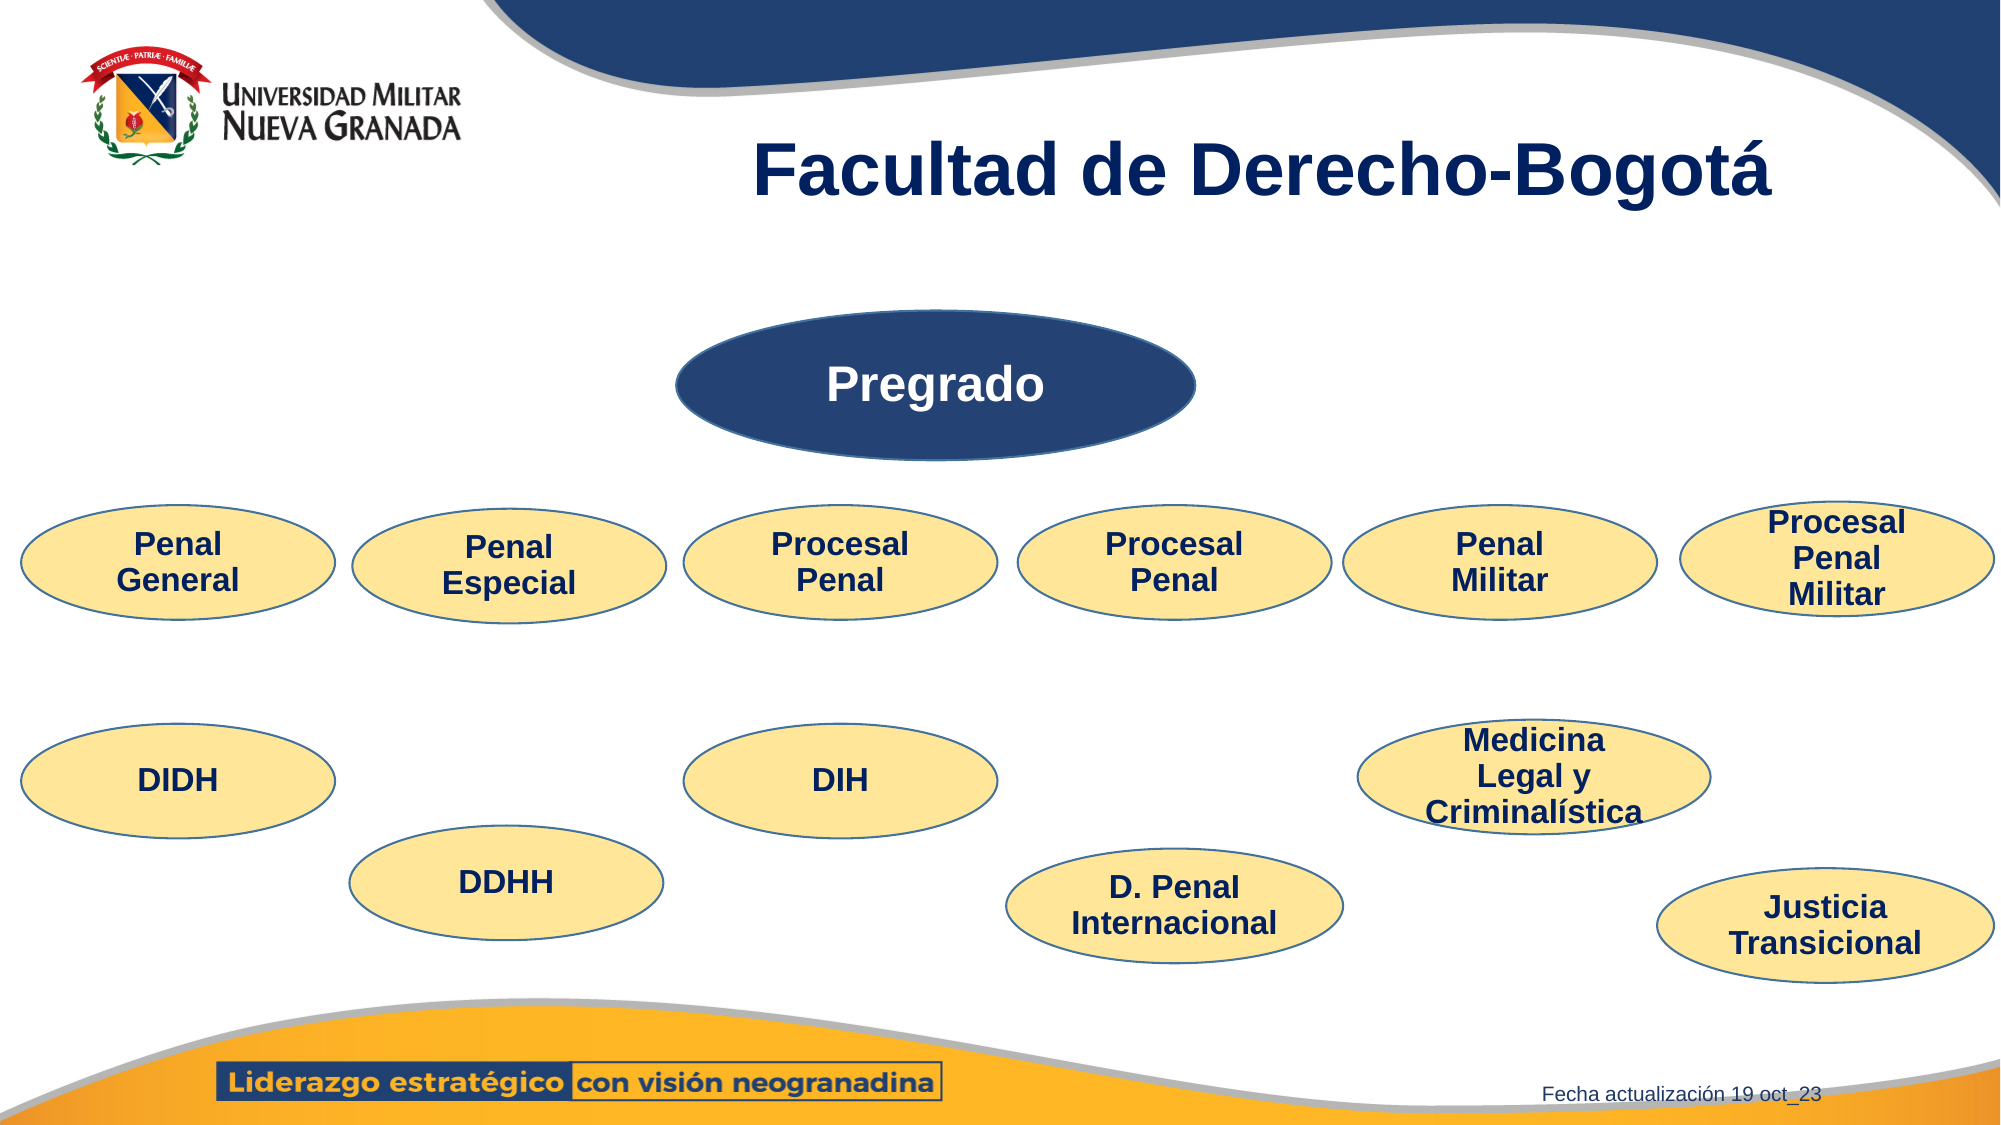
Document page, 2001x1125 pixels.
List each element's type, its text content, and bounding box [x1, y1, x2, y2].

text_box Pregrado [675, 309, 1197, 462]
text_box DIH [682, 722, 999, 840]
text_box Penal Especial [351, 507, 668, 625]
text_box DDHH [348, 824, 665, 942]
text_box DIDH [20, 722, 337, 840]
text_box D. PenaI Internacional [1005, 847, 1345, 965]
text_box Justicia Transicional [1656, 867, 1996, 984]
text_box Medicina Legal y Criminalística [1356, 718, 1712, 836]
text_box Penal General [20, 504, 337, 621]
text_box Procesal Penal [1016, 504, 1333, 621]
picture [0, 0, 2001, 1125]
text_box Penal Militar [1342, 504, 1659, 621]
text_box Procesal Penal Militar [1679, 500, 1996, 618]
text_box Procesal Penal [682, 504, 999, 621]
title Facultad de Derecho-Bogotá [623, 112, 1902, 219]
